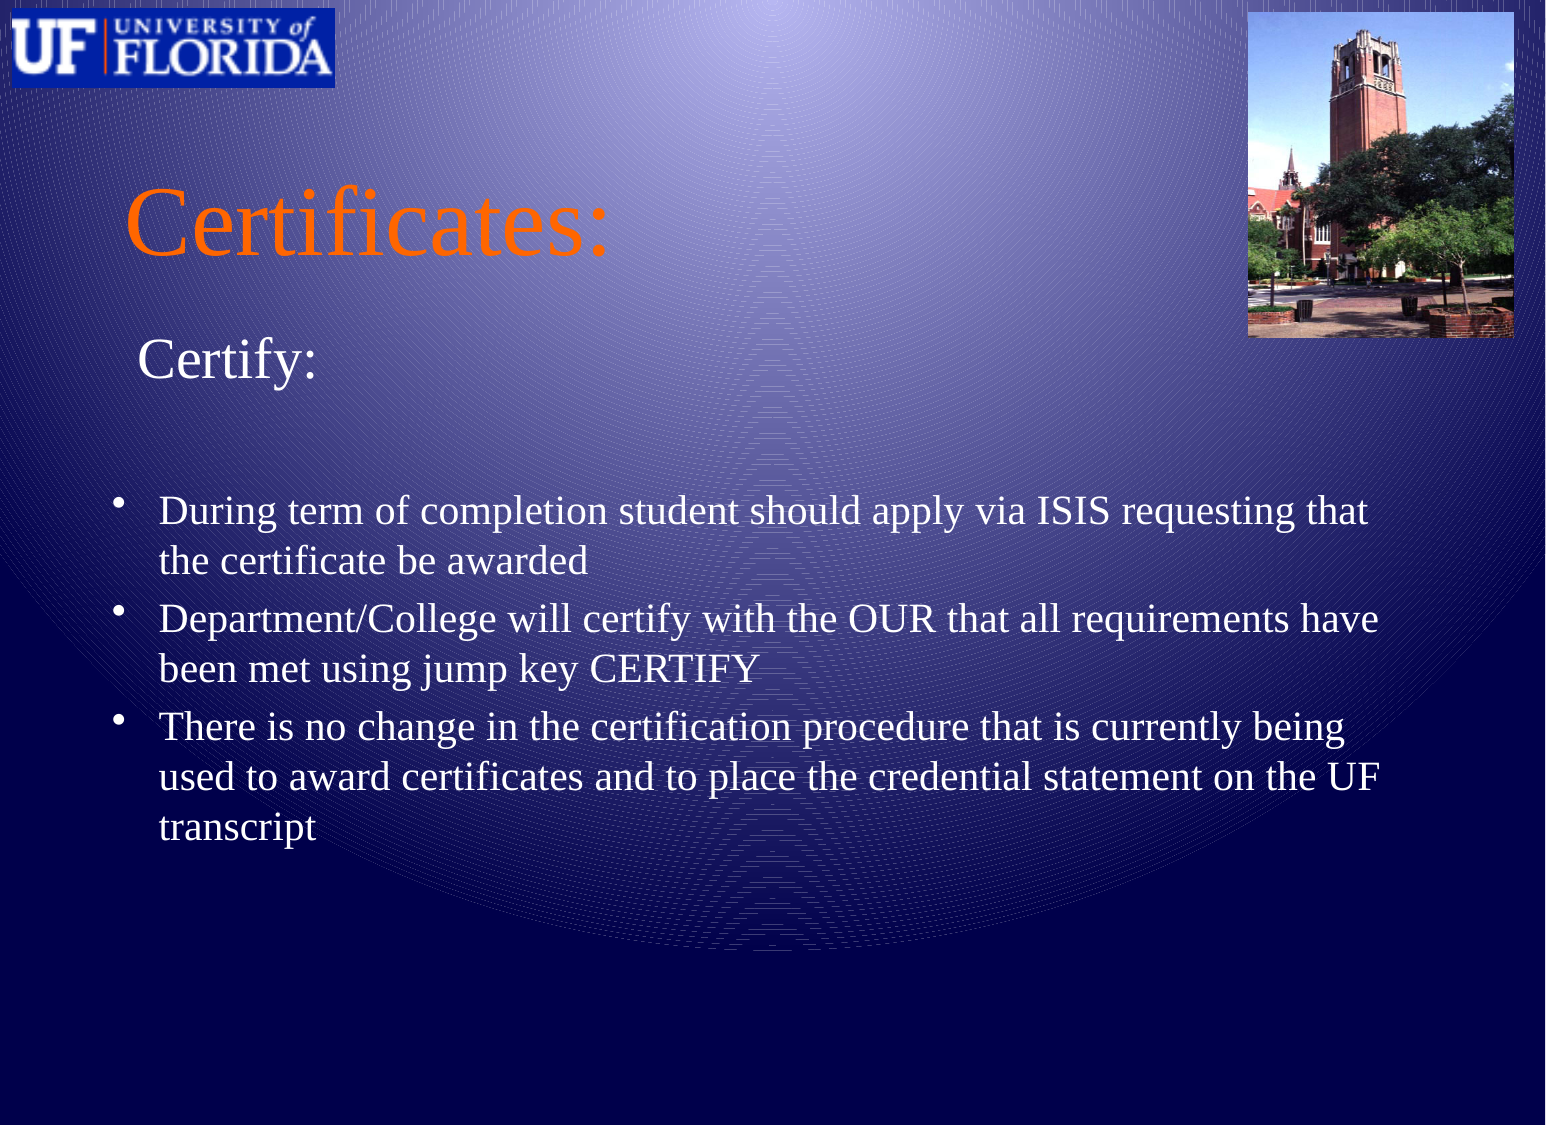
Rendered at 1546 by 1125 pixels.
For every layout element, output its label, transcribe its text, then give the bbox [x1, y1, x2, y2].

text_box Certify: [122, 328, 835, 398]
picture [12, 8, 335, 88]
text_box Certificates: [110, 147, 898, 328]
list During term of completion student should apply via ISIS requesting that the certificate be awarded Department/College will certify with the OUR that all requirements have been met using jump key CERTIFY There is no change in the certification procedure that is currently being used to award certificates and to place the credential statement on the UF transcript [22, 474, 1430, 1000]
picture [1248, 12, 1514, 338]
